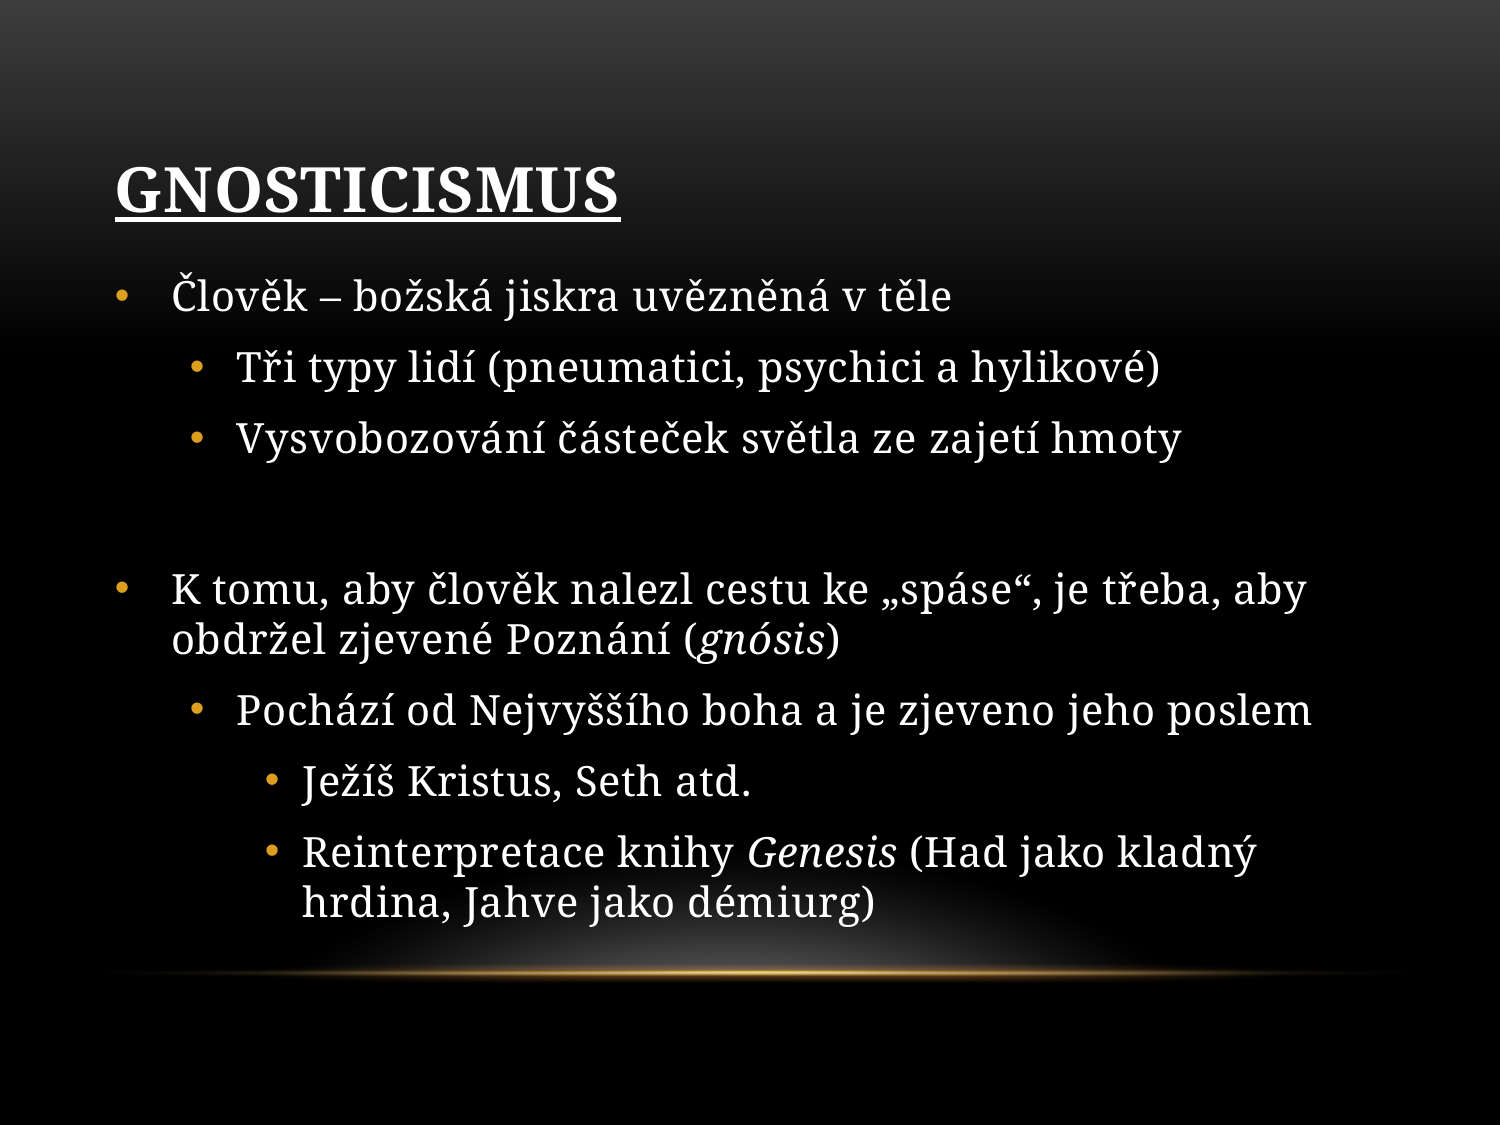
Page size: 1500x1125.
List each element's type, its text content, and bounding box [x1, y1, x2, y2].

list Člověk – božská jiskra uvězněná v těle Tři typy lidí (pneumatici, psychici a hylikové) Vysvobozování částeček světla ze zajetí hmoty K tomu, aby člověk nalezl cestu ke „spáse“, je třeba, aby obdržel zjevené Poznání (gnósis) Pochází od Nejvyššího boha a je zjeveno jeho poslem Ježíš Kristus, Seth atd. Reinterpretace knihy Genesis (Had jako kladný hrdina, Jahve jako démiurg) [99, 262, 1400, 938]
picture [0, 0, 1500, 1125]
title Gnosticismus [99, 45, 1400, 233]
